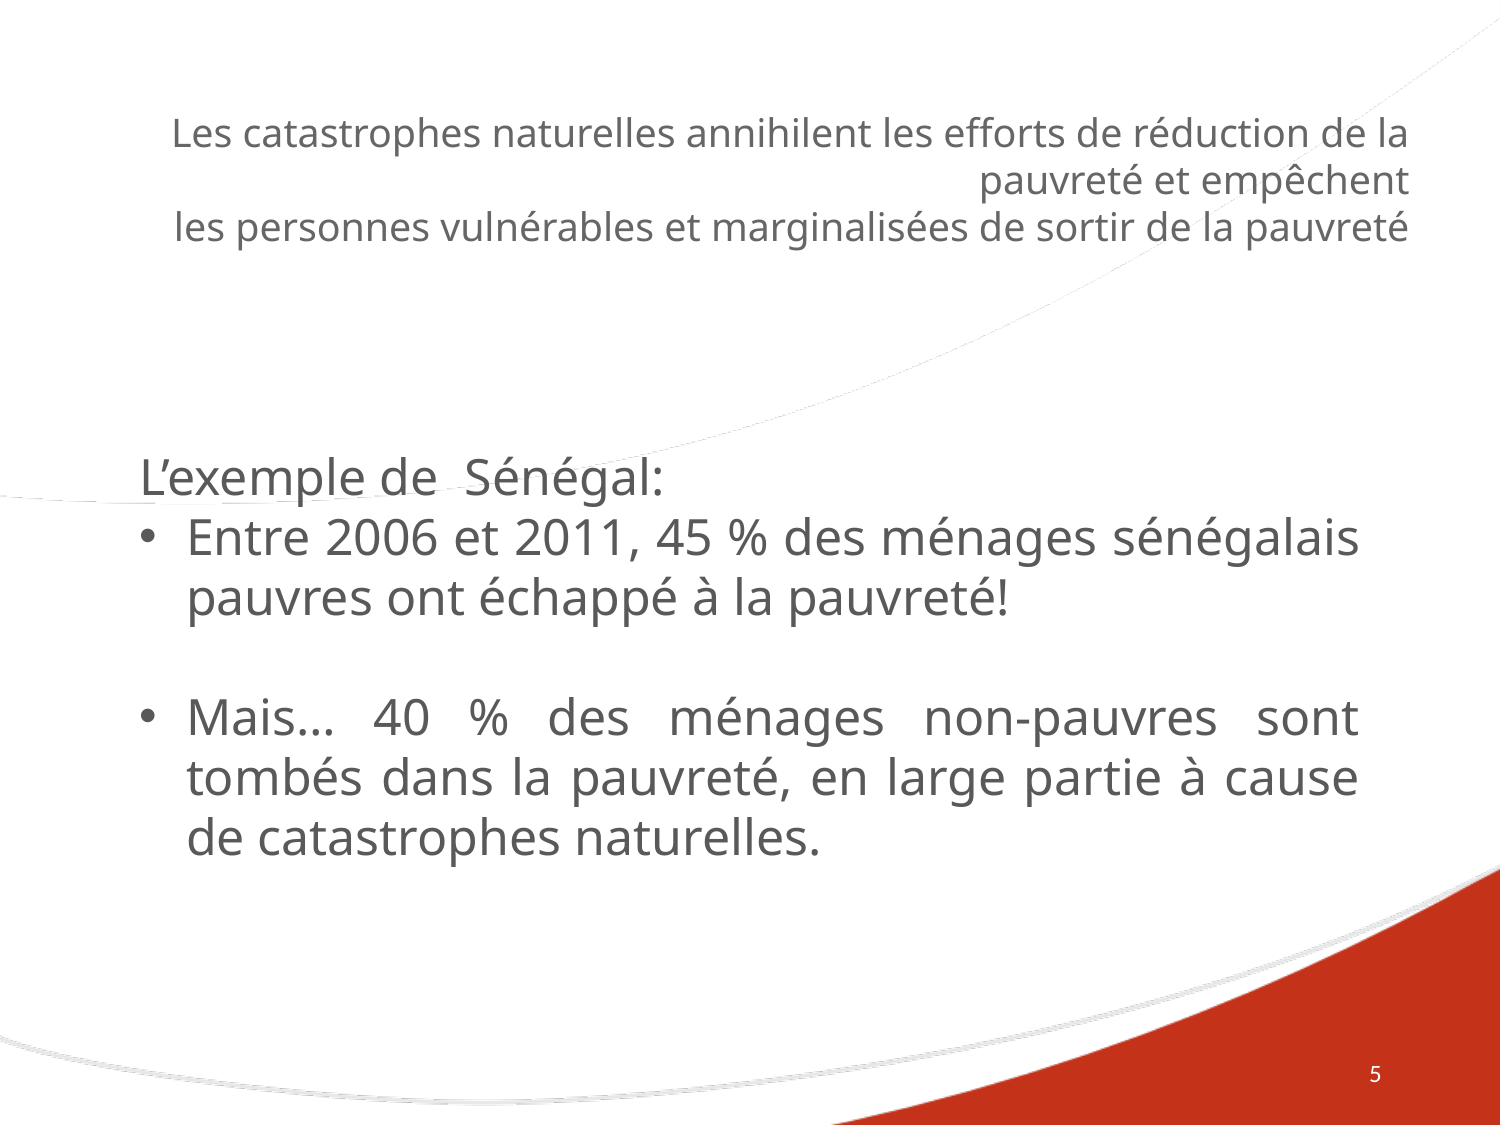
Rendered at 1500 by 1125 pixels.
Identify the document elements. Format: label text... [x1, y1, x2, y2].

title Les catastrophes naturelles annihilent les efforts de réduction de la pauvreté et empêchent les personnes vulnérables et marginalisées de sortir de la pauvreté [75, 85, 1425, 273]
text_box L’exemple de Sénégal: Entre 2006 et 2011, 45 % des ménages sénégalais pauvres ont échappé à la pauvreté! Mais… 40 % des ménages non-pauvres sont tombés dans la pauvreté, en large partie à cause de catastrophes naturelles. [124, 438, 1376, 873]
slide_number 5 [1059, 1042, 1397, 1103]
